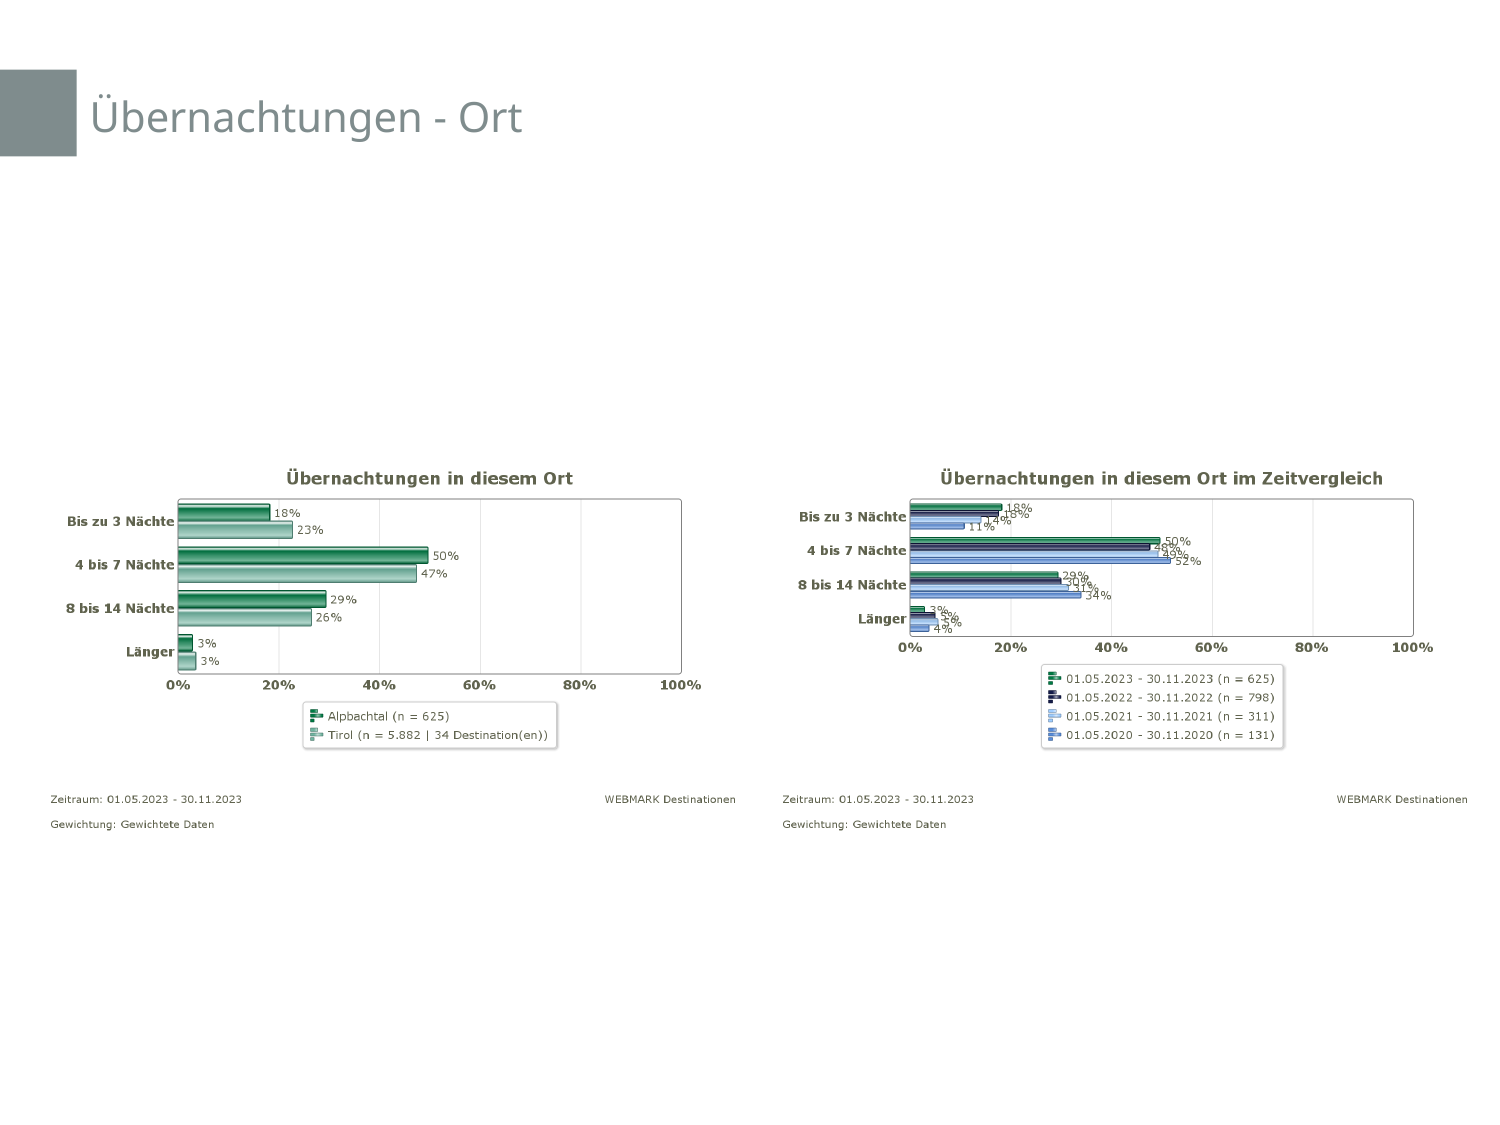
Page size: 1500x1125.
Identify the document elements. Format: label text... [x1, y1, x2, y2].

title Übernachtungen - Ort [74, 57, 1412, 175]
picture [779, 432, 1471, 854]
picture [46, 432, 739, 854]
